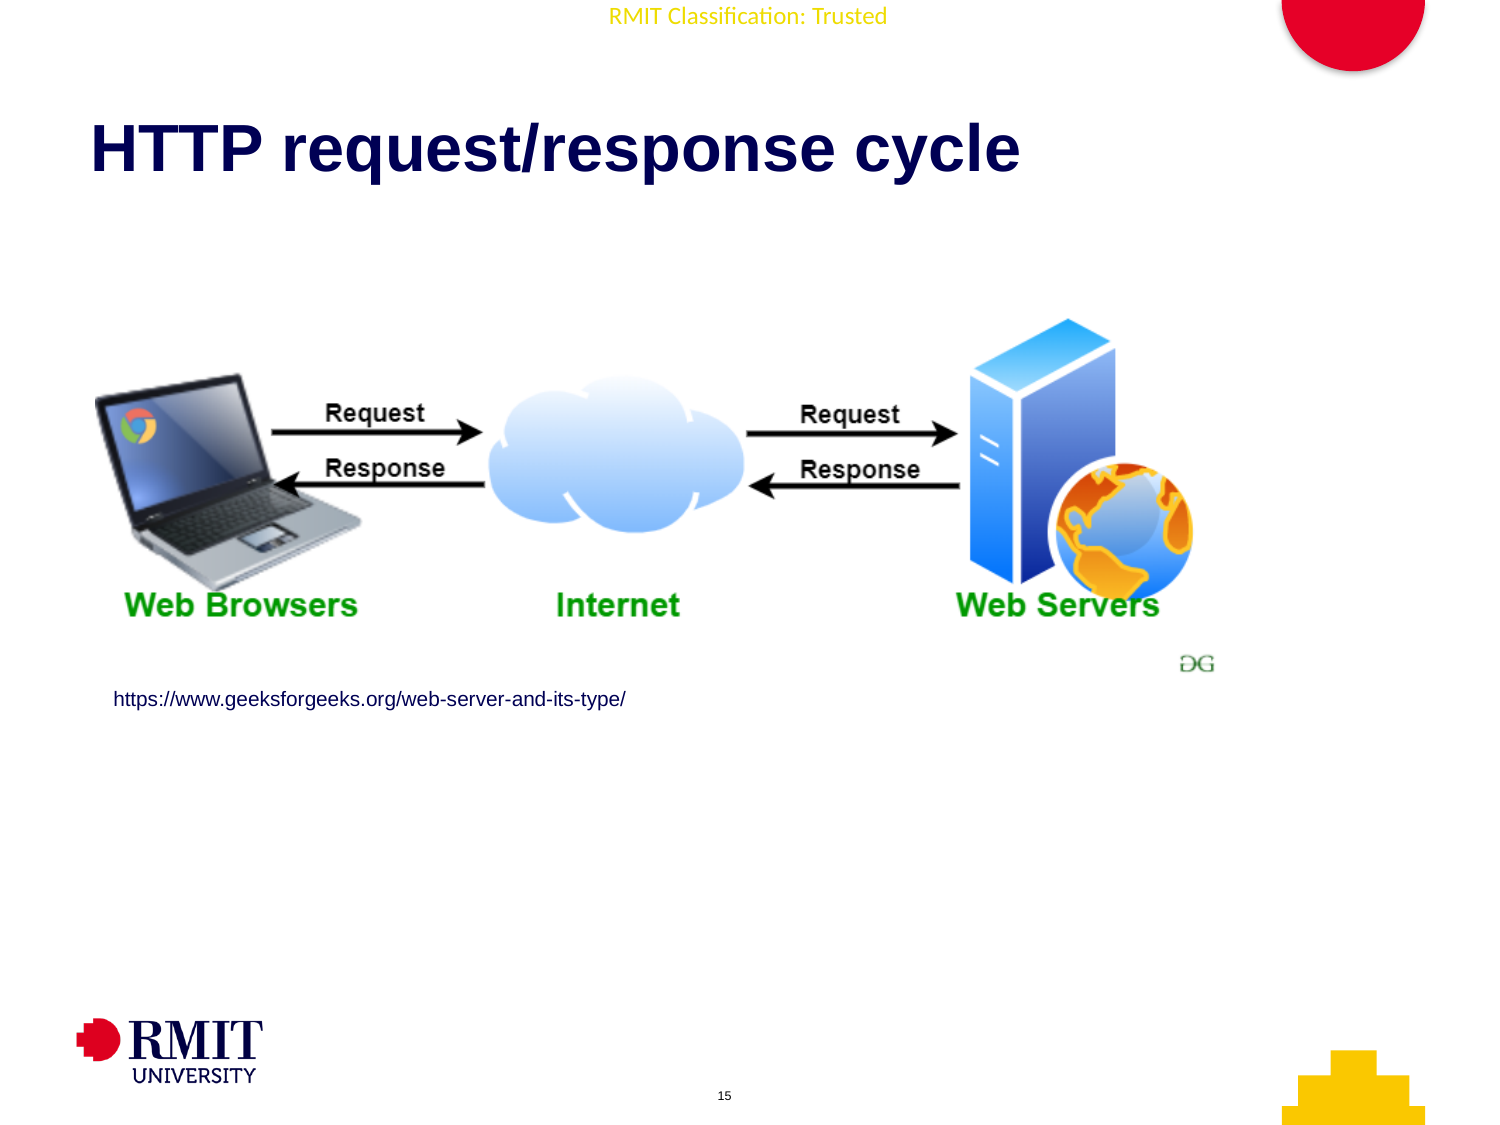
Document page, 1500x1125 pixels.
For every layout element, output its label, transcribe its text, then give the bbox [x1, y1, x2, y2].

picture [57, 1001, 281, 1102]
title HTTP request/response cycle [75, 23, 1237, 267]
text_box https://www.geeksforgeeks.org/web-server-and-its-type/ [98, 685, 642, 718]
picture [95, 309, 1217, 676]
